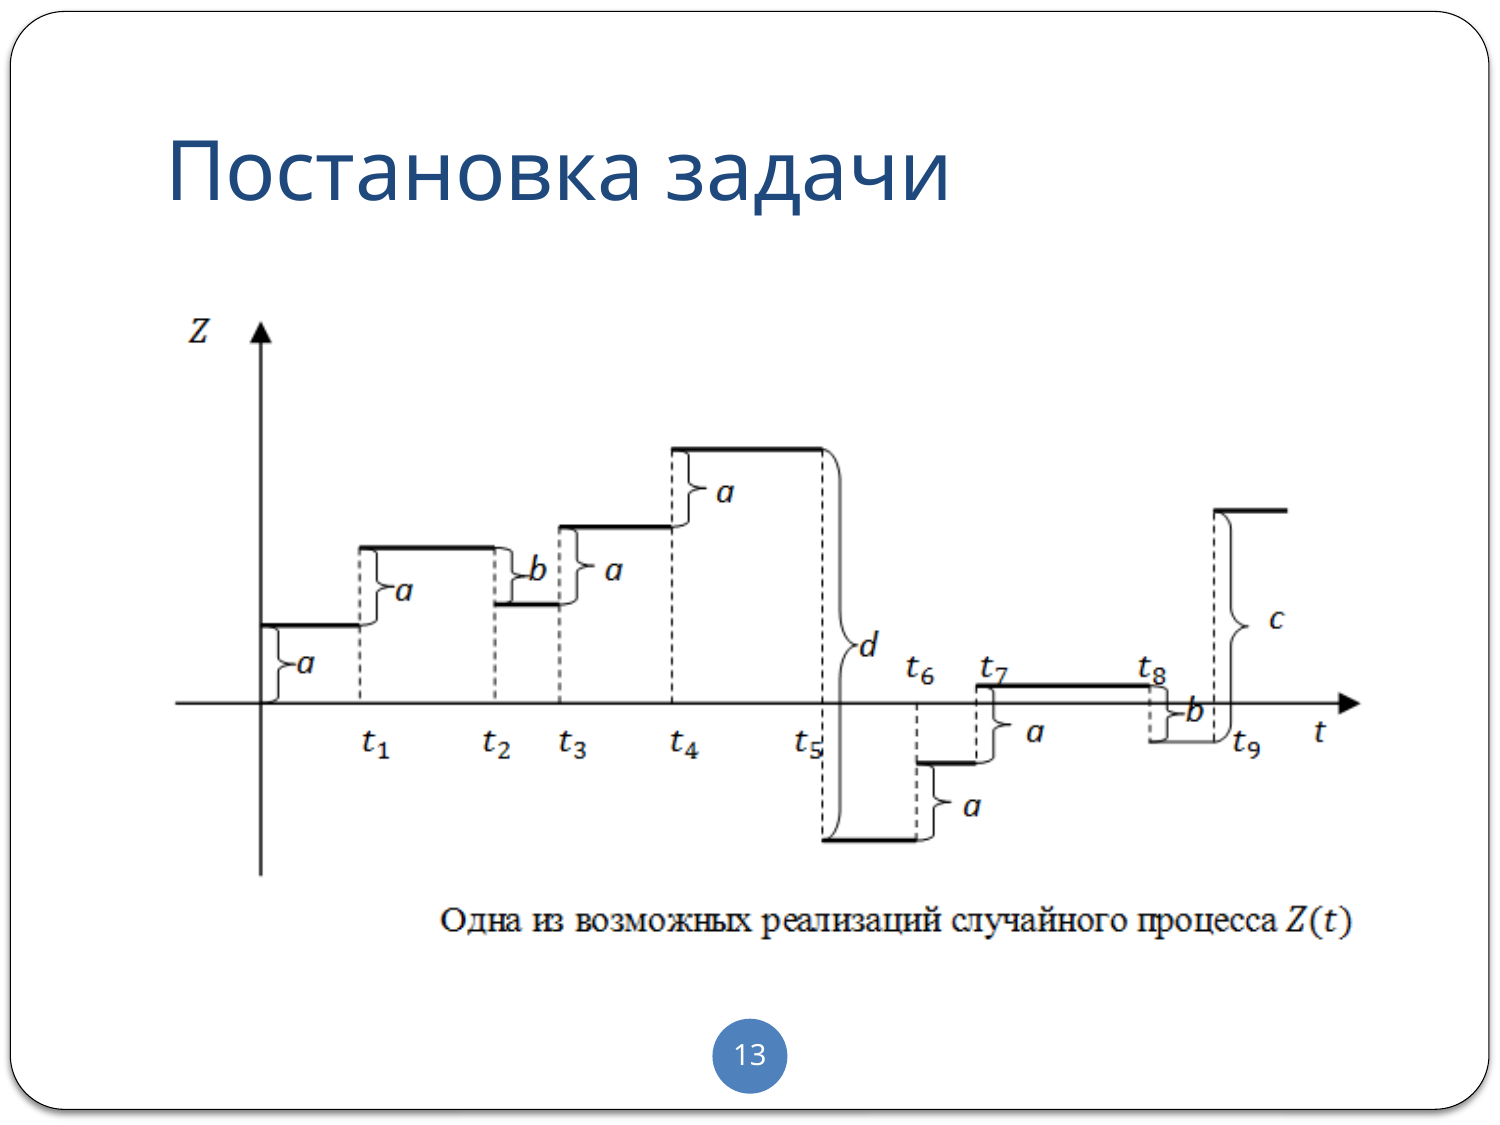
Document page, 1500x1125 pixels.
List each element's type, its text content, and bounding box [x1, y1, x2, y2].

title Постановка задачи [149, 44, 1426, 233]
picture [135, 278, 1388, 988]
slide_number 13 [712, 1018, 788, 1094]
